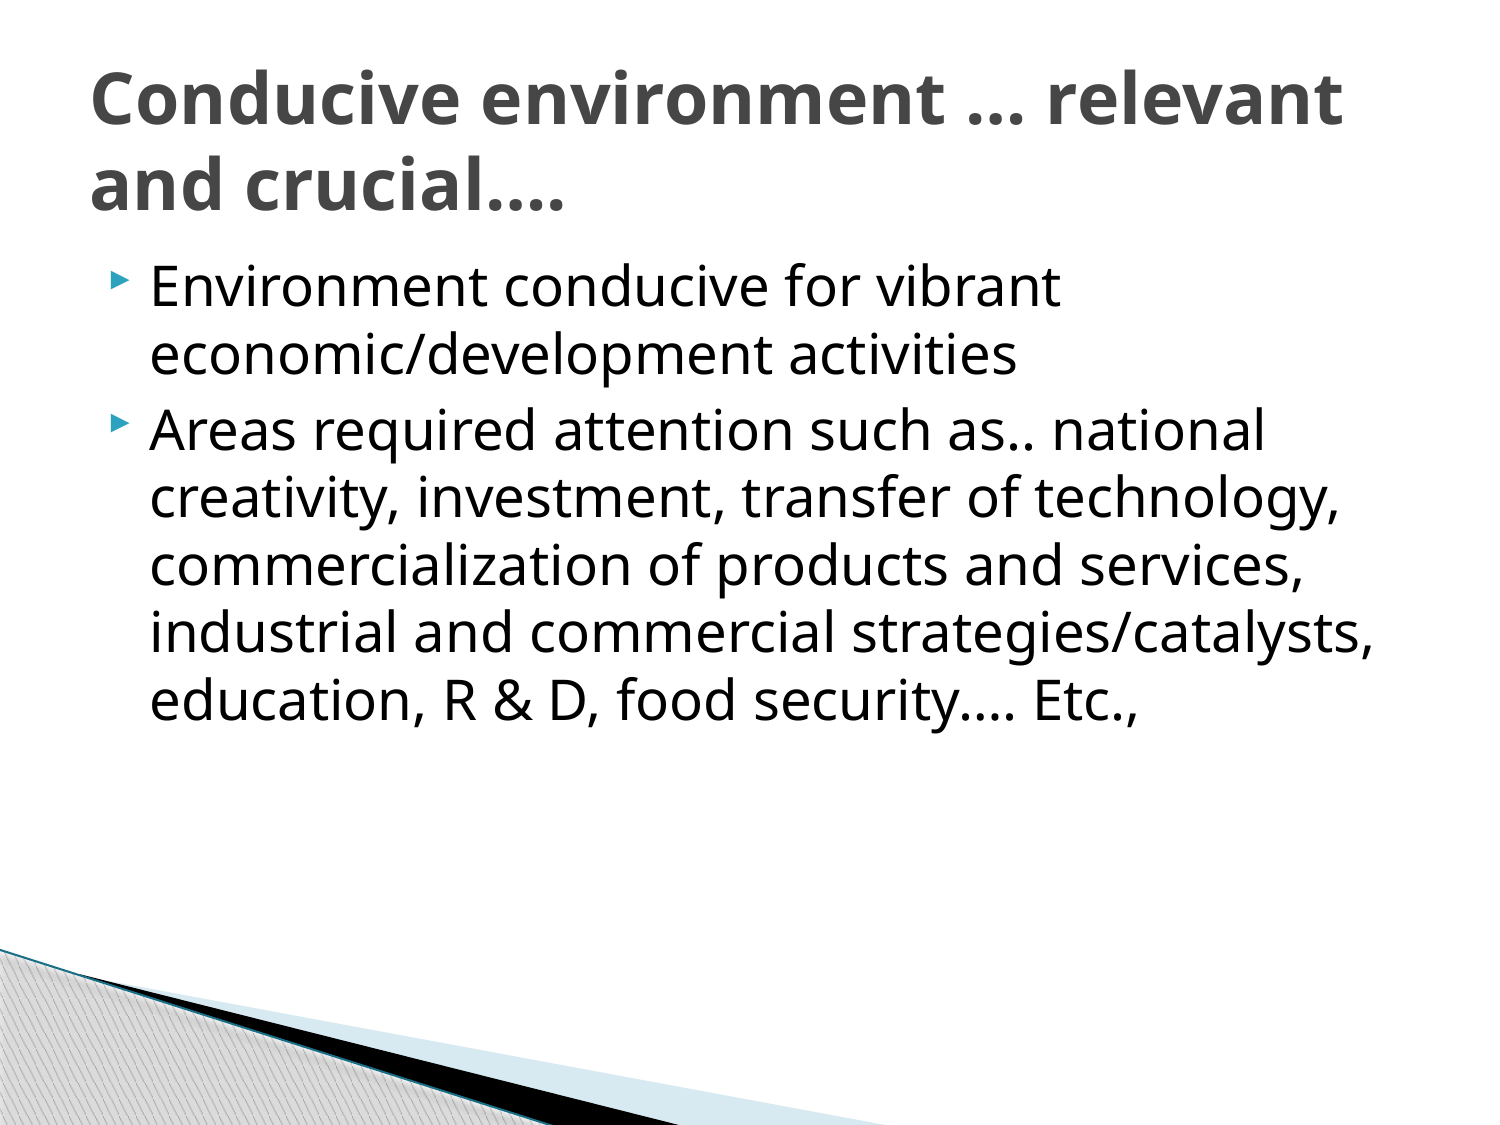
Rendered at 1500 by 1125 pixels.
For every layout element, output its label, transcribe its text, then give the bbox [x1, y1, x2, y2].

title Conducive environment … relevant and crucial…. [75, 45, 1425, 233]
list Environment conducive for vibrant economic/development activities Areas required attention such as.. national creativity, investment, transfer of technology, commercialization of products and services, industrial and commercial strategies/catalysts, education, R & D, food security…. Etc., [75, 243, 1425, 986]
